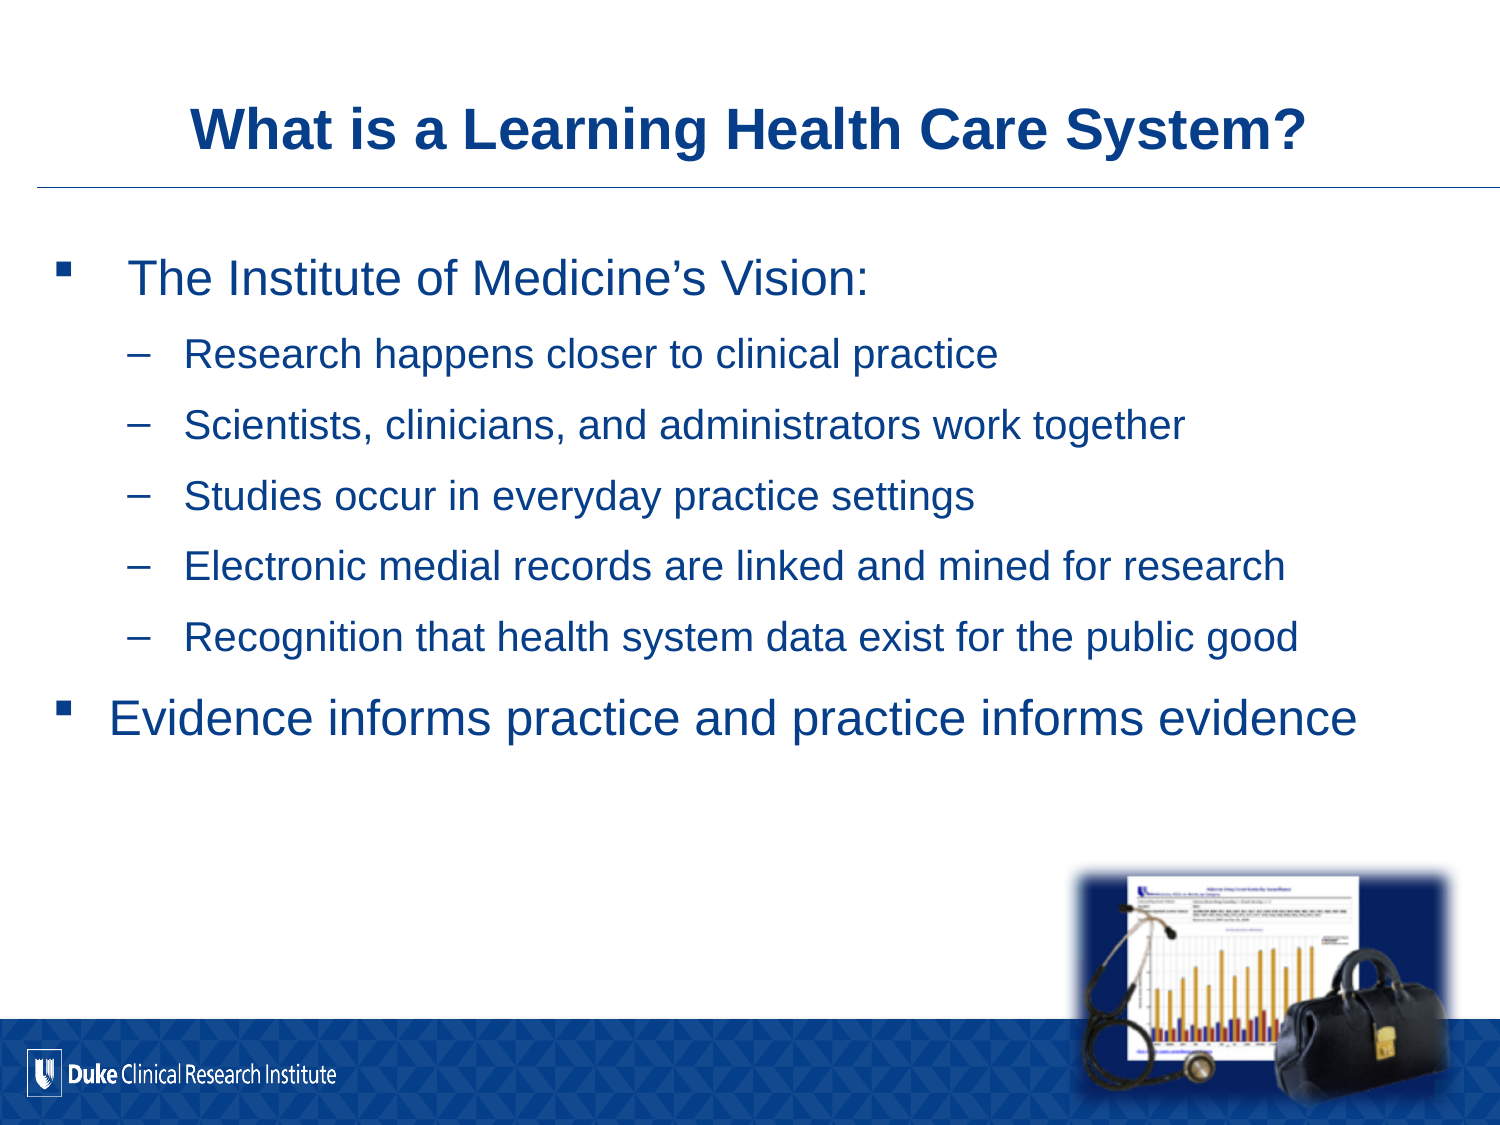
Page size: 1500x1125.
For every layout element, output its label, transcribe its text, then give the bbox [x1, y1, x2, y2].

picture [27, 1049, 336, 1097]
title What is a Learning Health Care System? [37, 37, 1463, 163]
text_box The Institute of Medicine’s Vision: Research happens closer to clinical practice Scientists, clinicians, and administrators work together Studies occur in everyday practice settings Electronic medial records are linked and mined for research Recognition that health system data exist for the public good Evidence informs practice and practice informs evidence [37, 238, 1404, 753]
picture [1062, 859, 1463, 1117]
